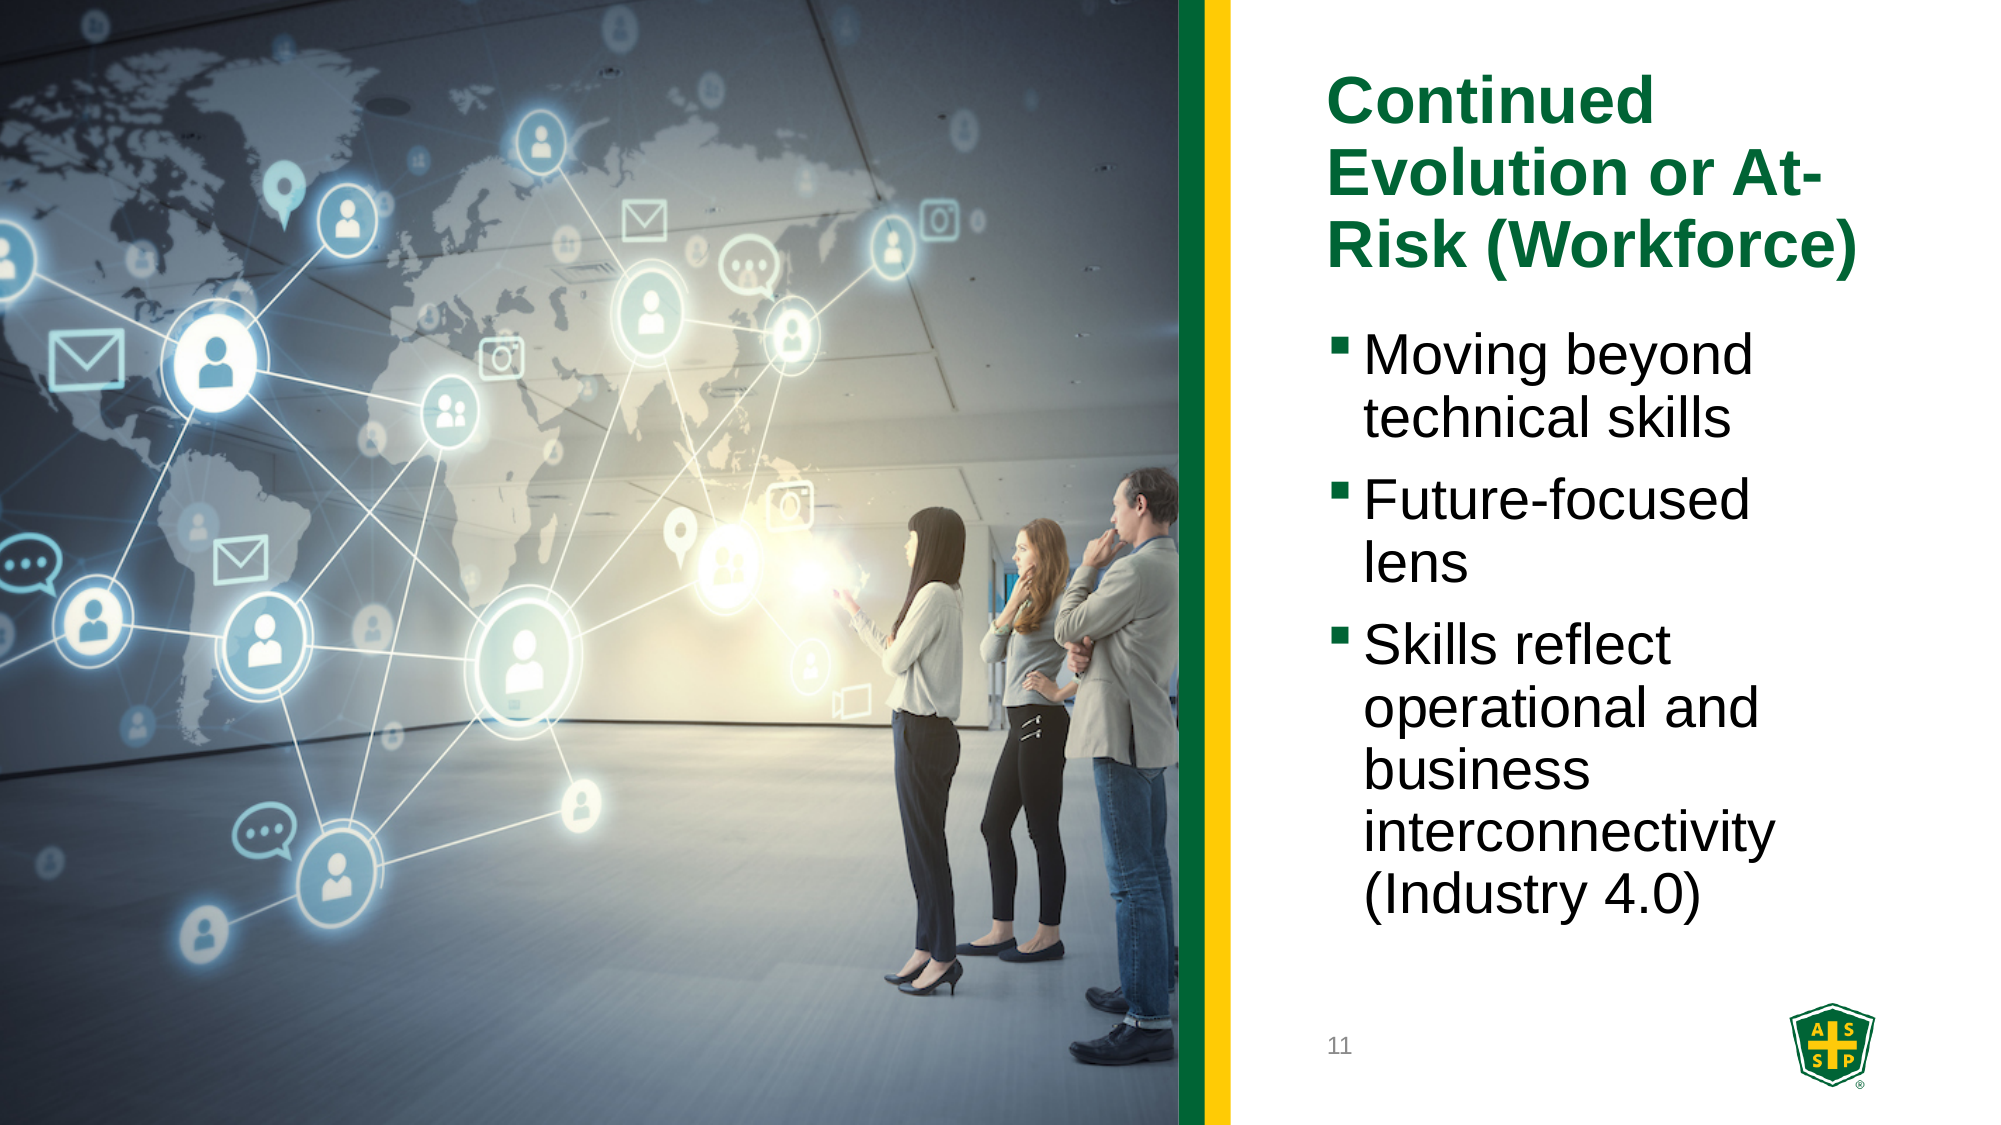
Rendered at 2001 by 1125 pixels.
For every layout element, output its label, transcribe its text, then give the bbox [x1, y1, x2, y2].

title Continued Evolution or At-Risk (Workforce) [1311, 65, 1877, 283]
slide_number 11 [1311, 1014, 1395, 1075]
picture [0, 0, 1179, 1125]
list Moving beyond technical skills Future-focused lens Skills reflect operational and business interconnectivity (Industry 4.0) [1311, 317, 1877, 936]
